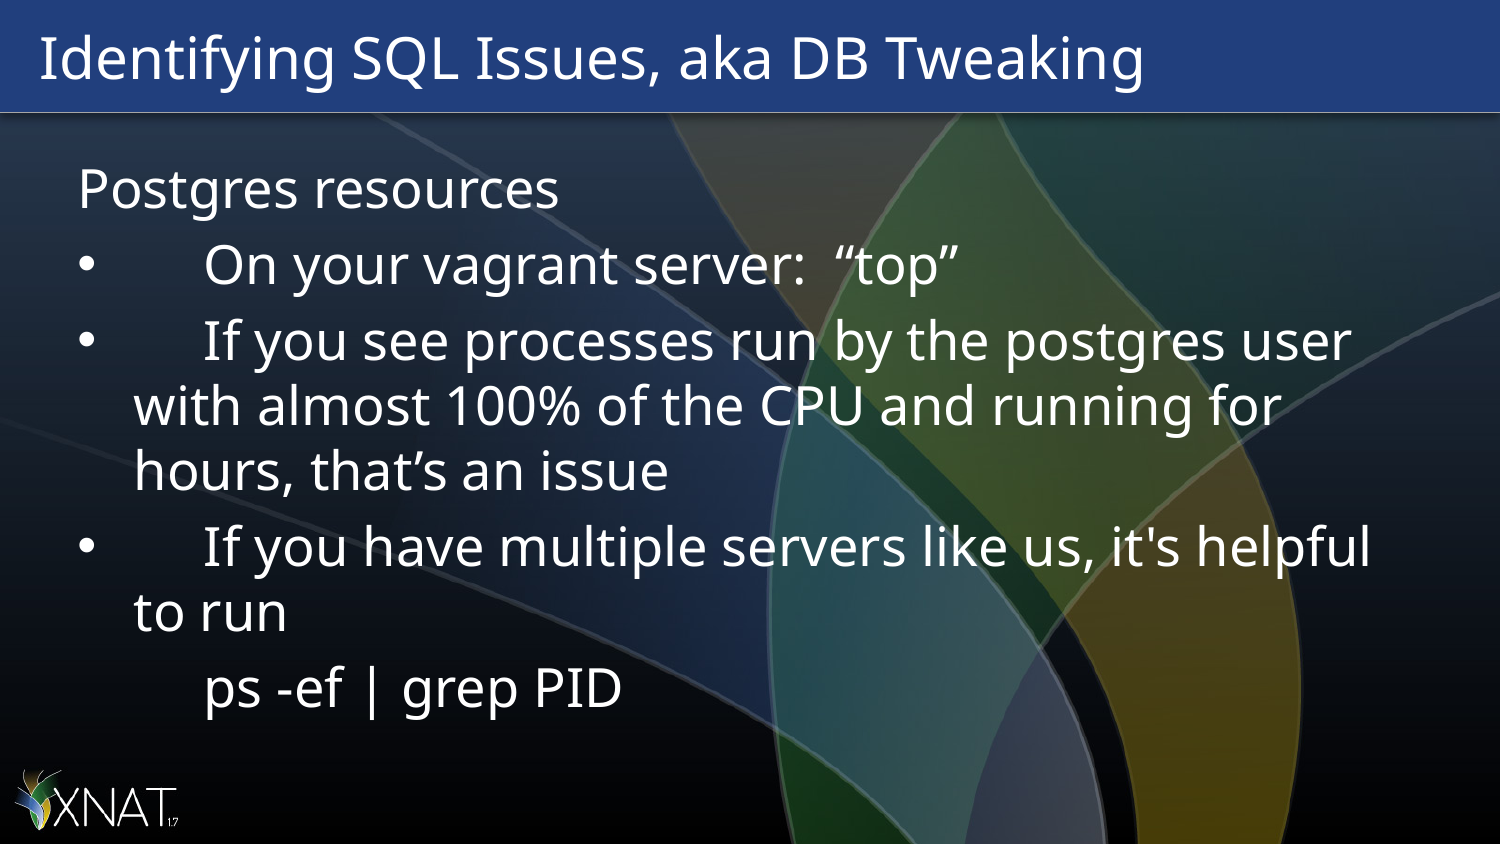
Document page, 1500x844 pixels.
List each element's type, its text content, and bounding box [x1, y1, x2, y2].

list Postgres resources On your vagrant server: “top” If you see processes run by the postgres user with almost 100% of the CPU and running for hours, that’s an issue If you have multiple servers like us, it's helpful to run ps -ef | grep PID [62, 146, 1425, 754]
title Identifying SQL Issues, aka DB Tweaking [24, 16, 1375, 96]
picture [0, 113, 1500, 844]
